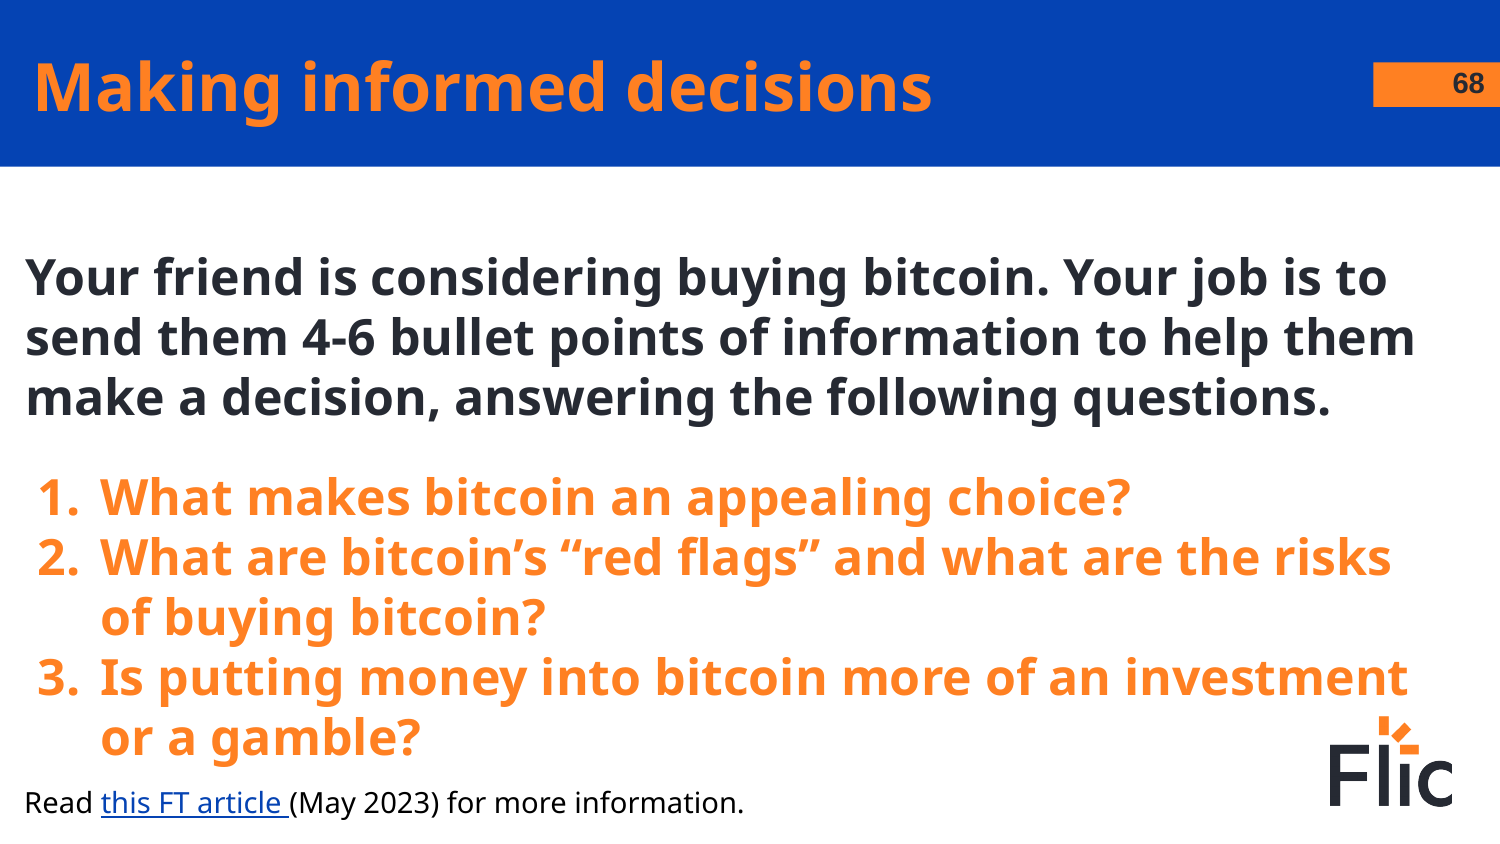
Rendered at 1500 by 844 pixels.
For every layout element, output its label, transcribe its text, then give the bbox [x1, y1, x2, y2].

picture [1330, 781, 1452, 807]
text_box Read this FT article (May 2023) for more information. [9, 769, 853, 839]
title Making informed decisions [17, 42, 968, 128]
text_box Your friend is considering buying bitcoin. Your job is to send them 4-6 bullet points of information to help them make a decision, answering the following questions. What makes bitcoin an appealing choice? What are bitcoin’s “red flags” and what are the risks of buying bitcoin? Is putting money into bitcoin more of an investment or a gamble? [10, 230, 1458, 781]
slide_number ‹#› [1410, 49, 1500, 115]
